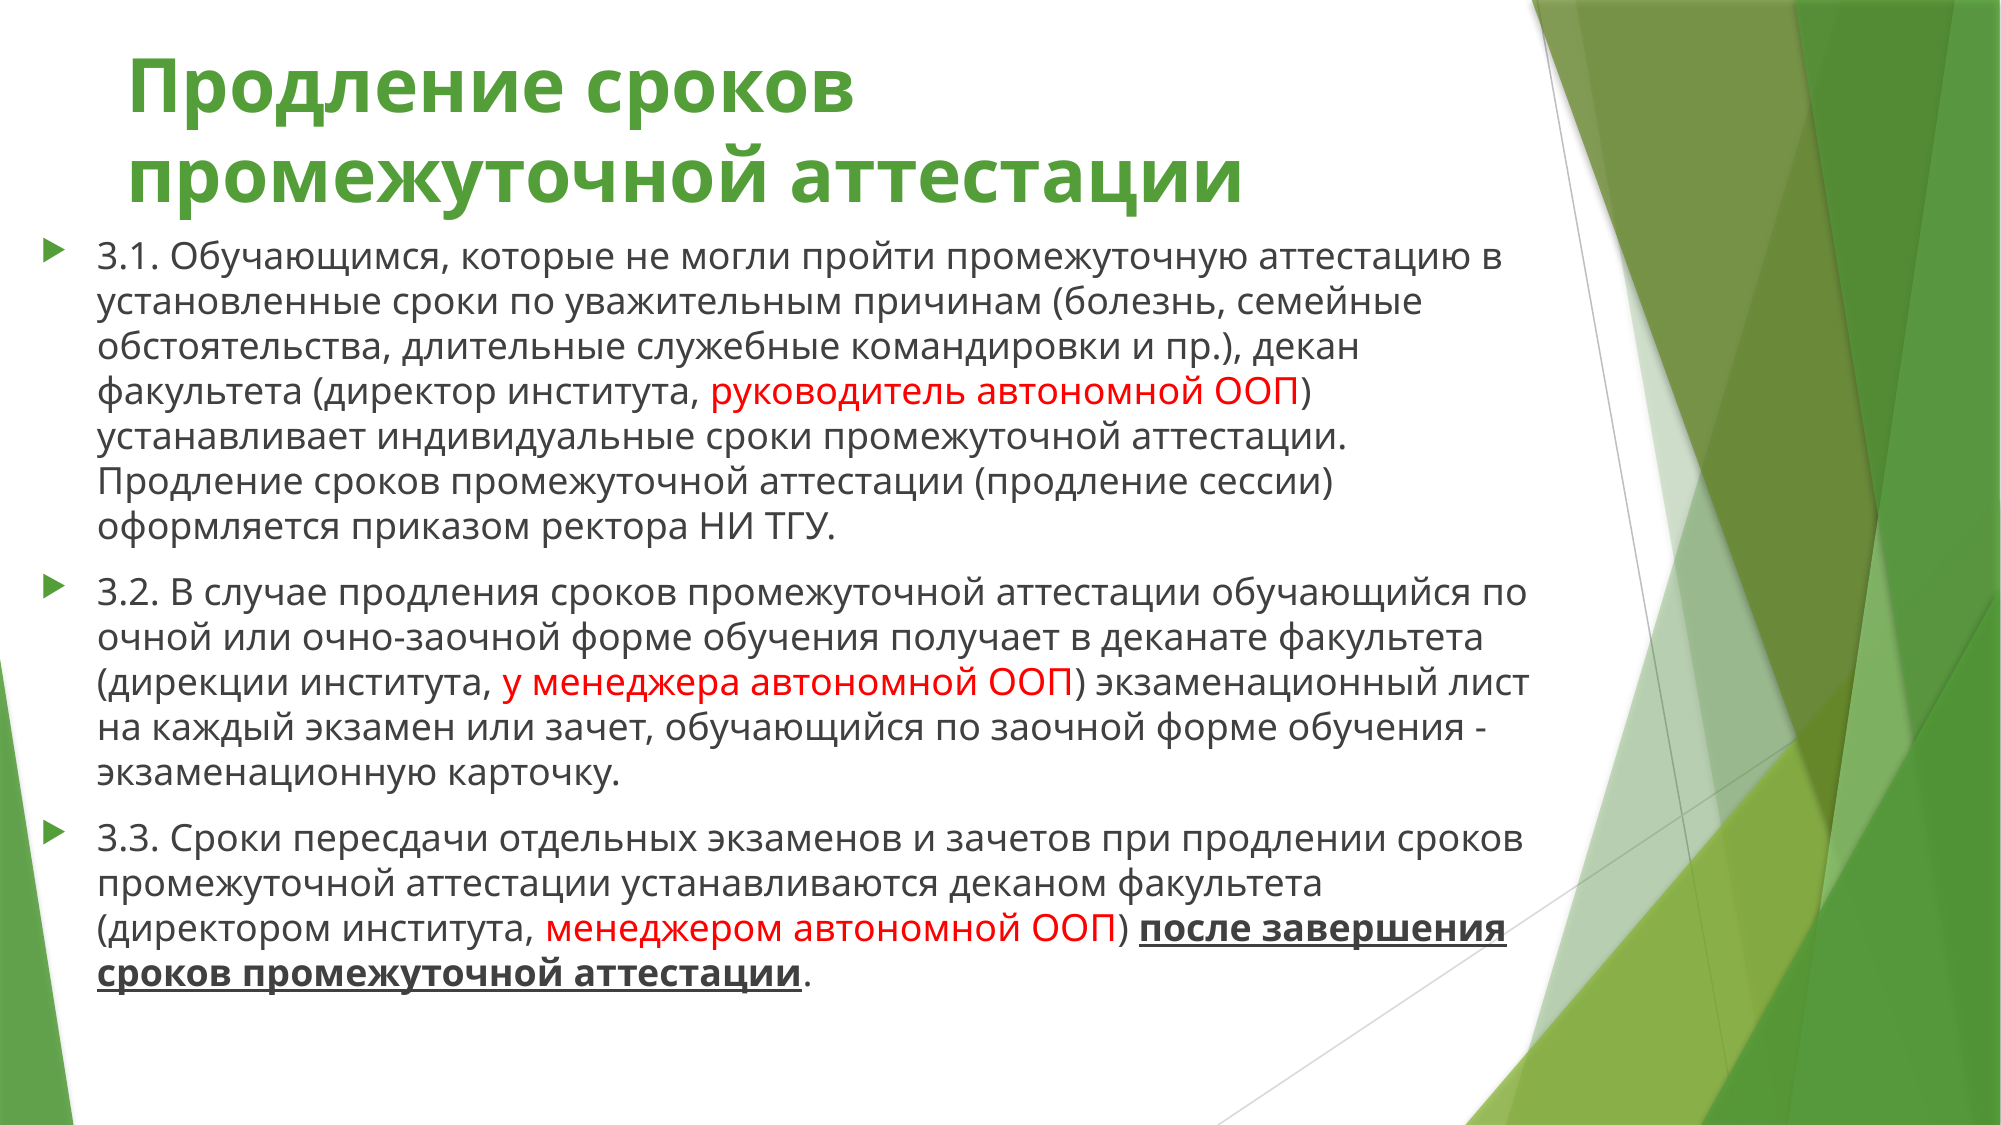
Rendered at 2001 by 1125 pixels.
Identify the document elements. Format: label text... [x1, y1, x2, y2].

title Продление сроков промежуточной аттестации [111, 29, 1522, 224]
list 3.1. Обучающимся, которые не могли пройти промежуточную аттестацию в установленные сроки по уважительным причинам (болезнь, семейные обстоятельства, длительные служебные командировки и пр.), декан факультета (директор института, руководитель автономной ООП) устанавливает индивидуальные сроки промежуточной аттестации. Продление сроков промежуточной аттестации (продление сессии) оформляется приказом ректора НИ ТГУ. 3.2. В случае продления сроков промежуточной аттестации обучающийся по очной или очно-заочной форме обучения получает в деканате факультета (дирекции института, у менеджера автономной ООП) экзаменационный лист на каждый экзамен или зачет, обучающийся по заочной форме обучения - экзаменационную карточку. 3.3. Сроки пересдачи отдельных экзаменов и зачетов при продлении сроков промежуточной аттестации устанавливаются деканом факультета (директором института, менеджером автономной ООП) после завершения сроков промежуточной аттестации. [25, 224, 1575, 1103]
